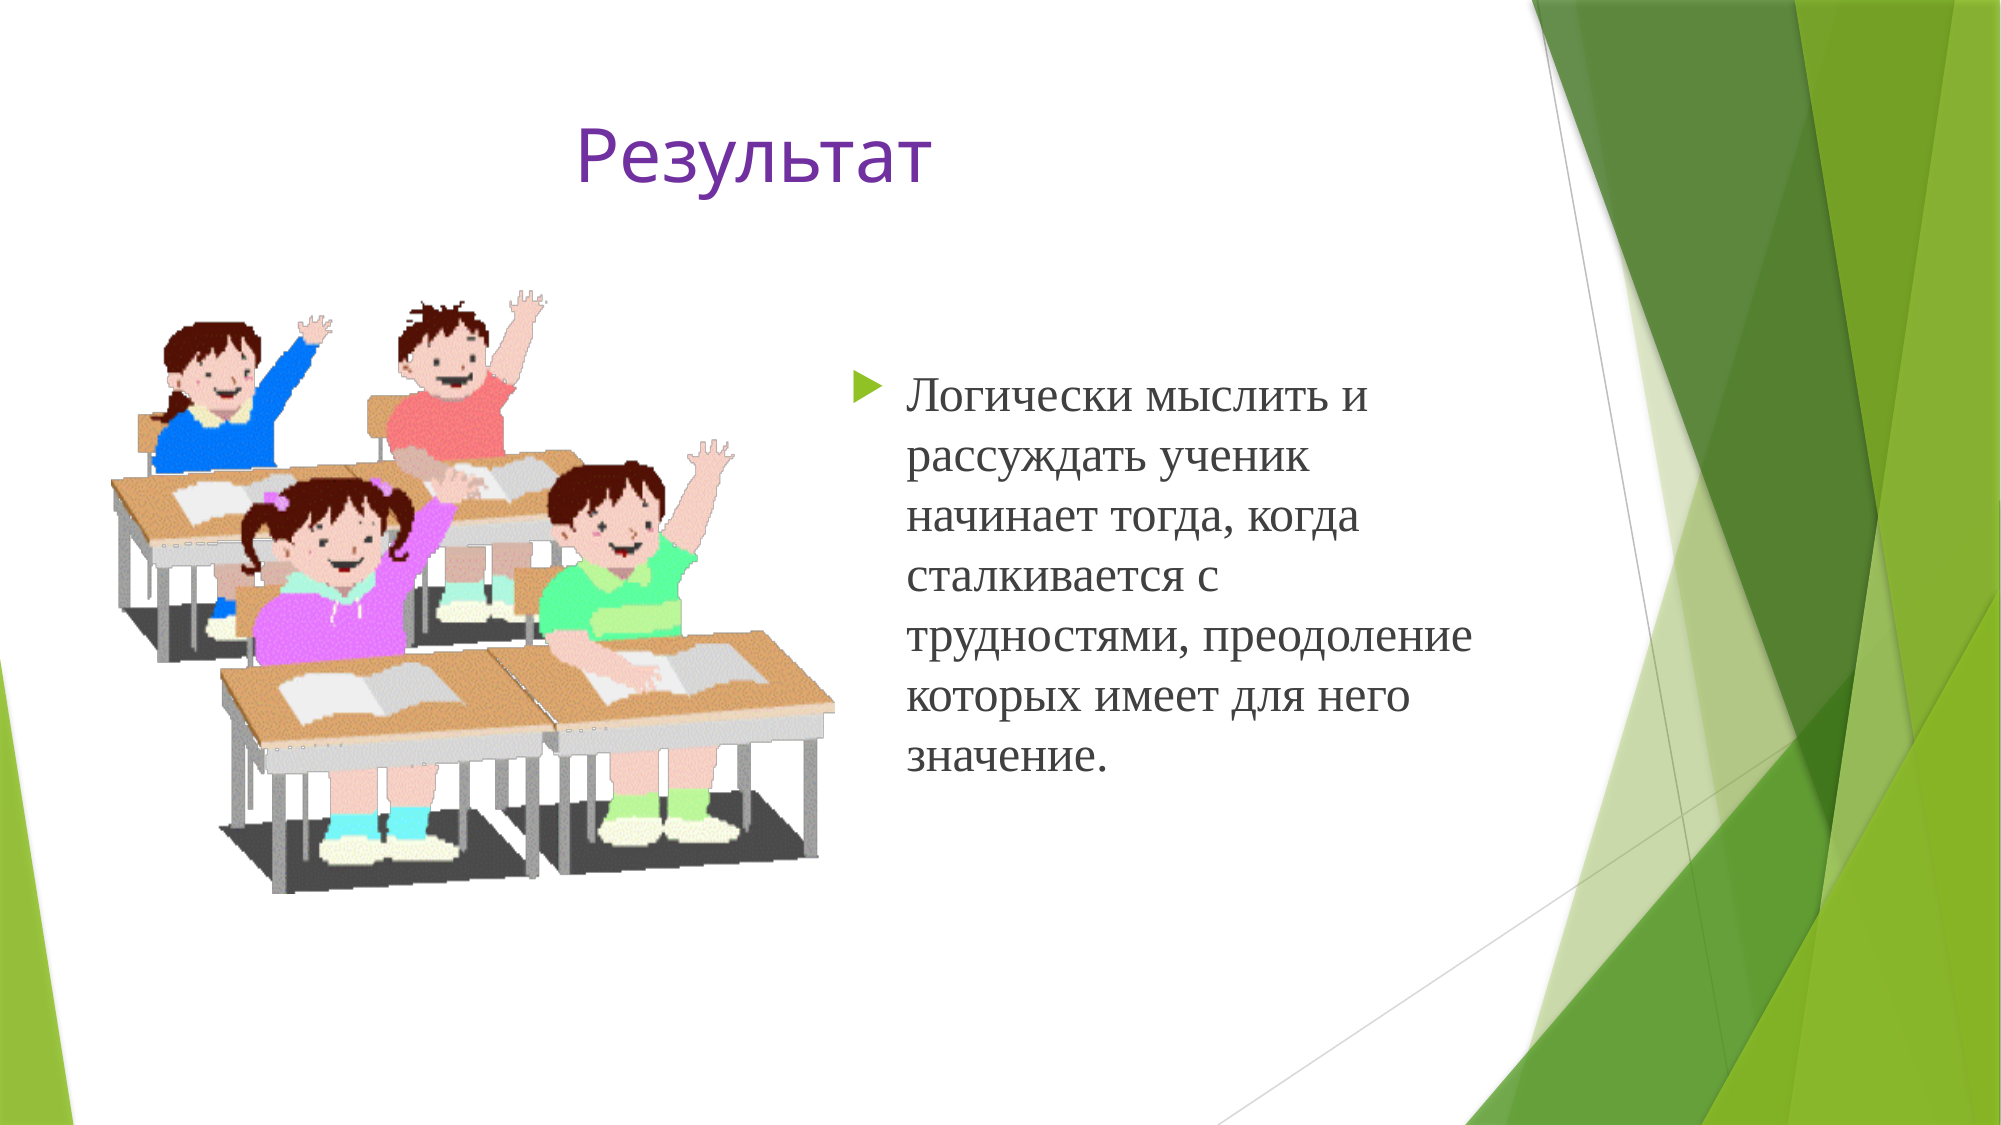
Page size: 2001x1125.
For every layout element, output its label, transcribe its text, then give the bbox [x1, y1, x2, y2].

list Логически мыслить и рассуждать ученик начинает тогда, когда сталкивается с трудностями, преодоление которых имеет для него значение. [834, 354, 1522, 992]
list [110, 286, 836, 895]
title Результат [111, 99, 1522, 317]
